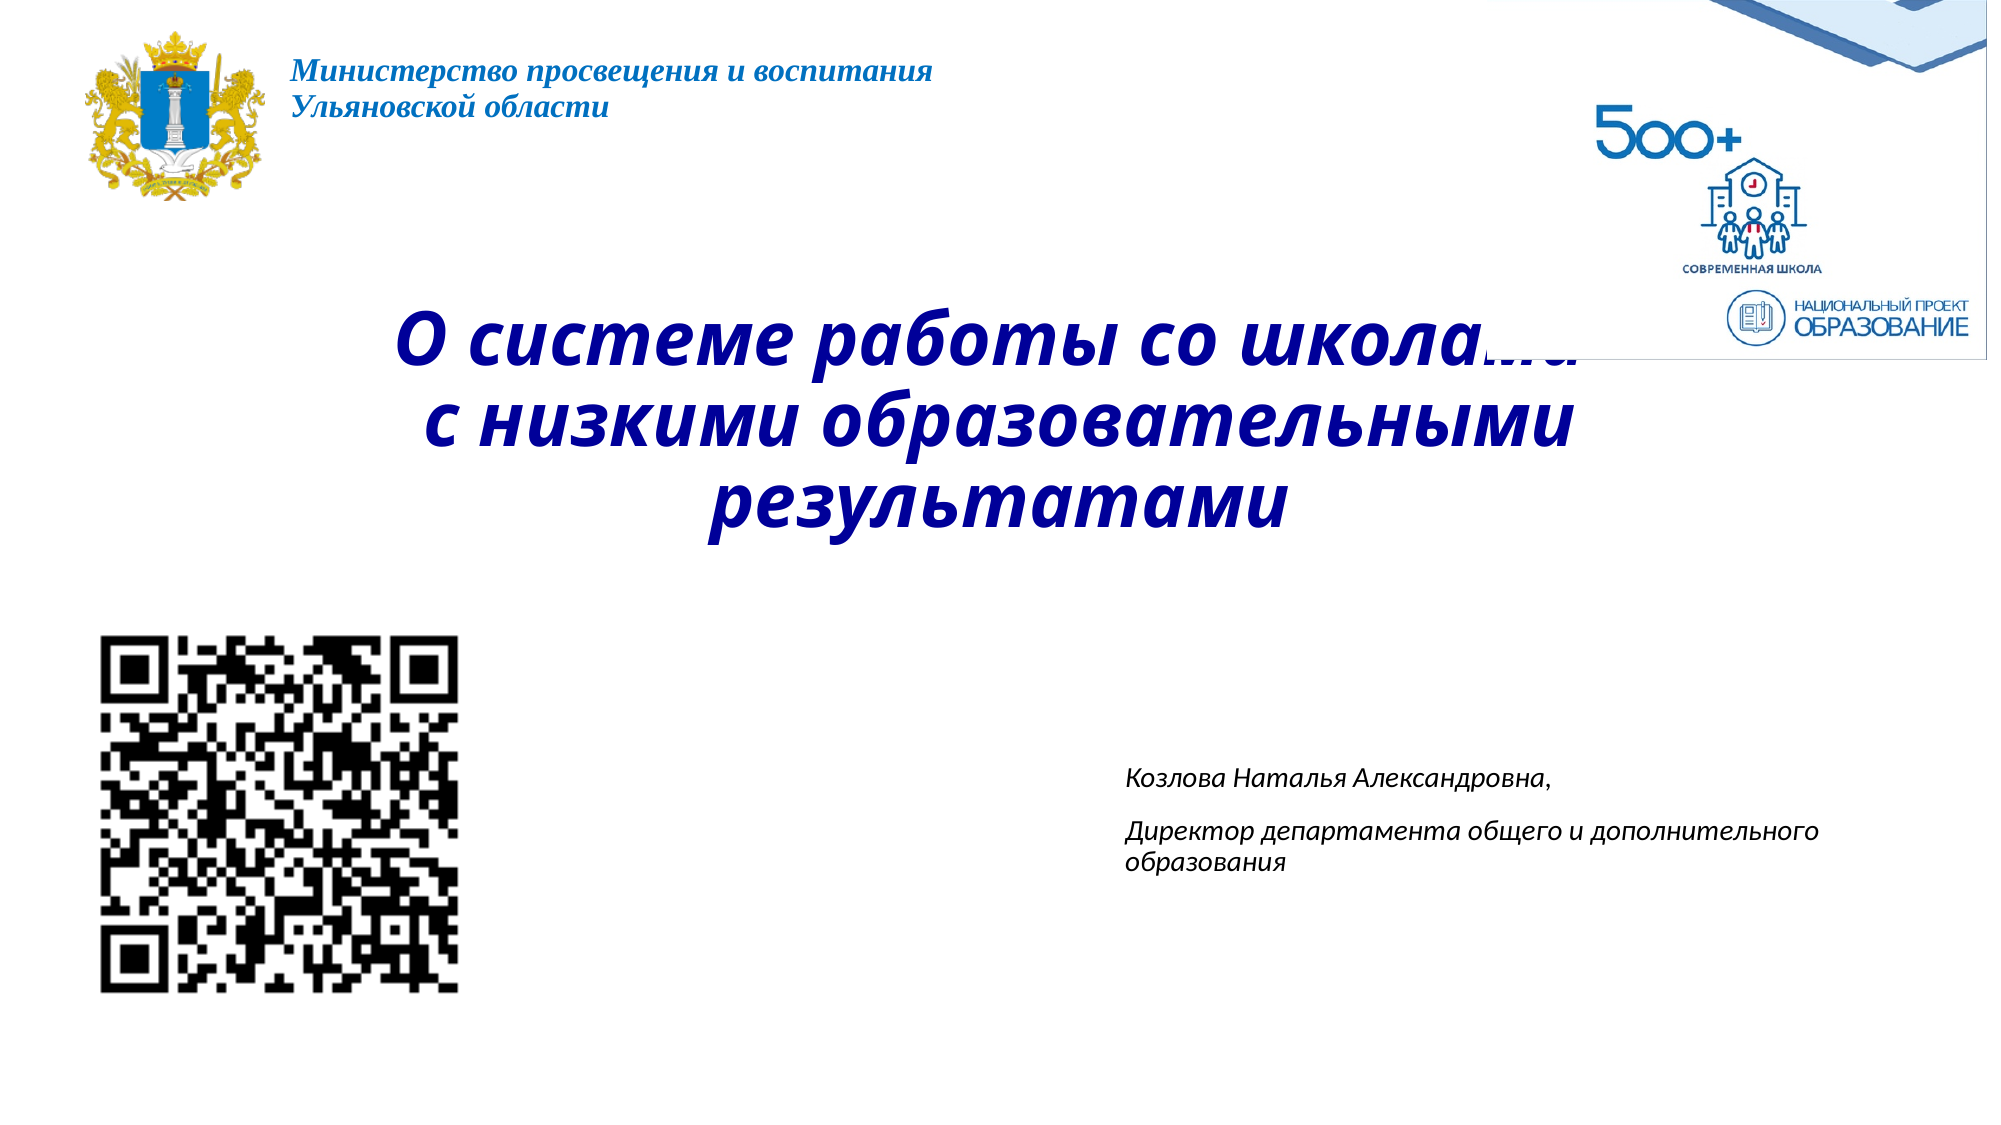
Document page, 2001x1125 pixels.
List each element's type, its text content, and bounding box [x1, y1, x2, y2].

picture [63, 598, 497, 1033]
subtitle Козлова Наталья Александровна, Директор департамента общего и дополнительного образования [1110, 754, 1867, 930]
title О системе работы со школами с низкими образовательными результатами [249, 249, 1750, 642]
picture [85, 31, 265, 201]
picture [1487, 0, 1987, 360]
text_box Министерство просвещения и воспитания Ульяновской области [275, 45, 1051, 225]
